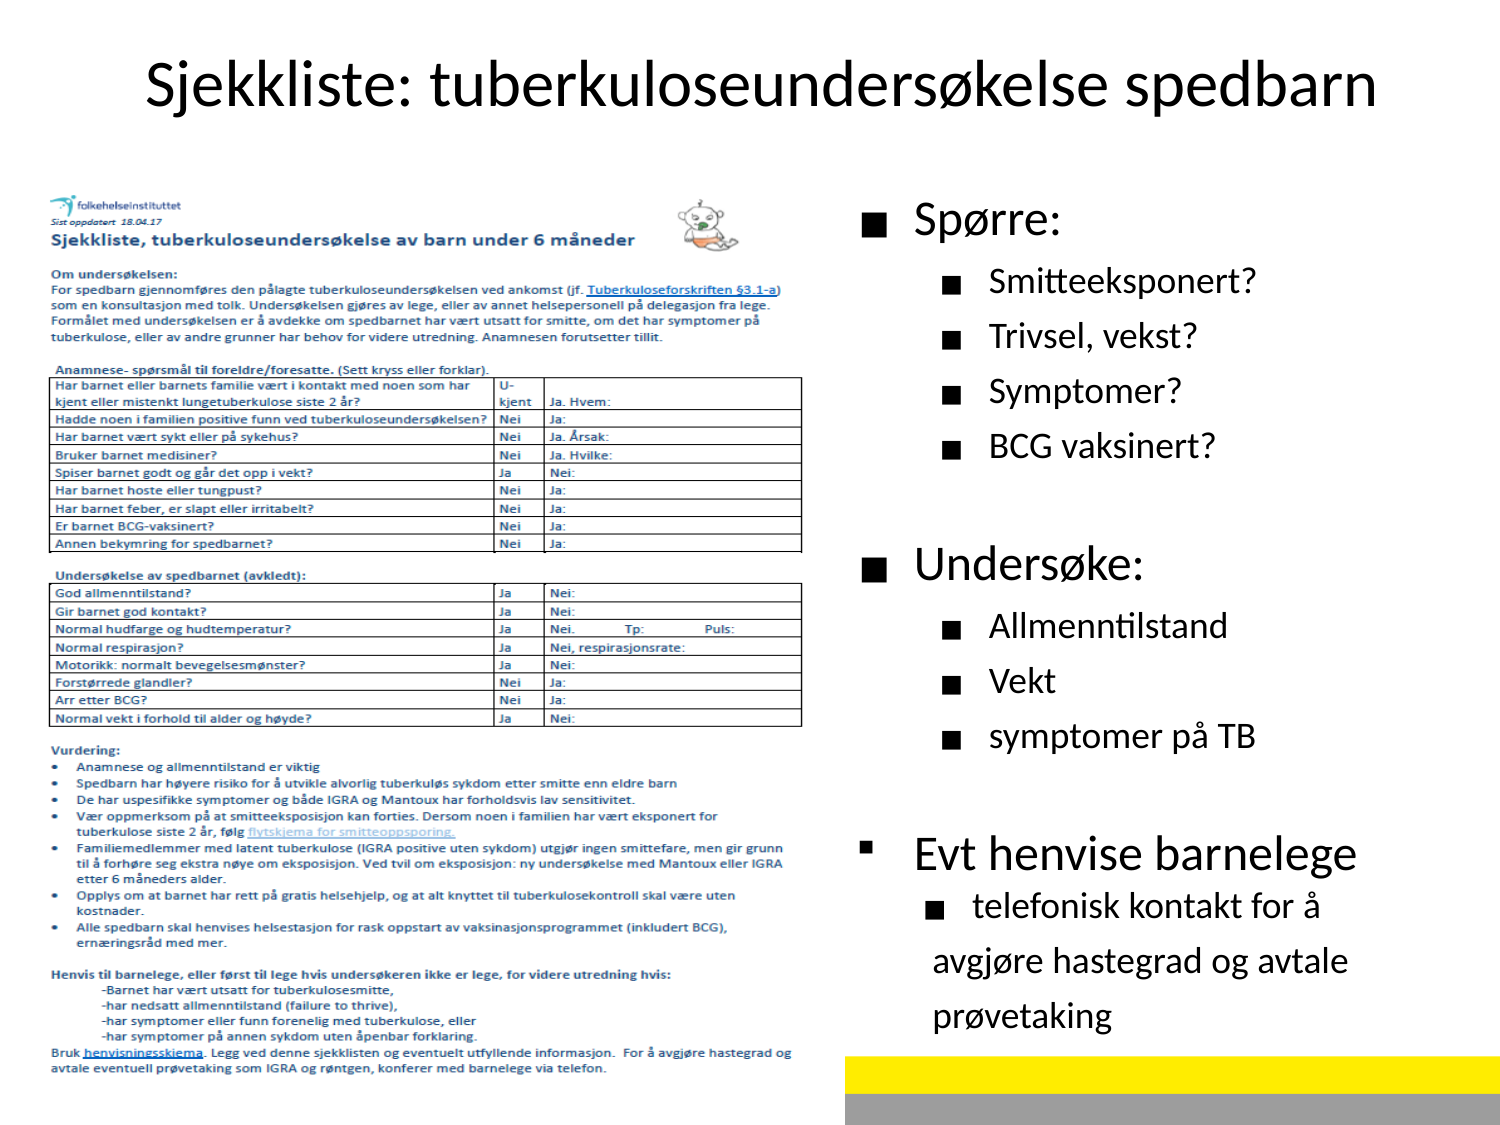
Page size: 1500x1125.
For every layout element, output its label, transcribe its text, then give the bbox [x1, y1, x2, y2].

picture [0, 152, 845, 1125]
list Spørre: Smitteeksponert? Trivsel, vekst? Symptomer? BCG vaksinert? Undersøke: Allmenntilstand Vekt symptomer på TB Evt henvise barnelege telefonisk kontakt for å avgjøre hastegrad og avtale prøvetaking [849, 172, 1500, 1081]
title Sjekkliste: tuberkuloseundersøkelse spedbarn [80, 26, 1445, 172]
